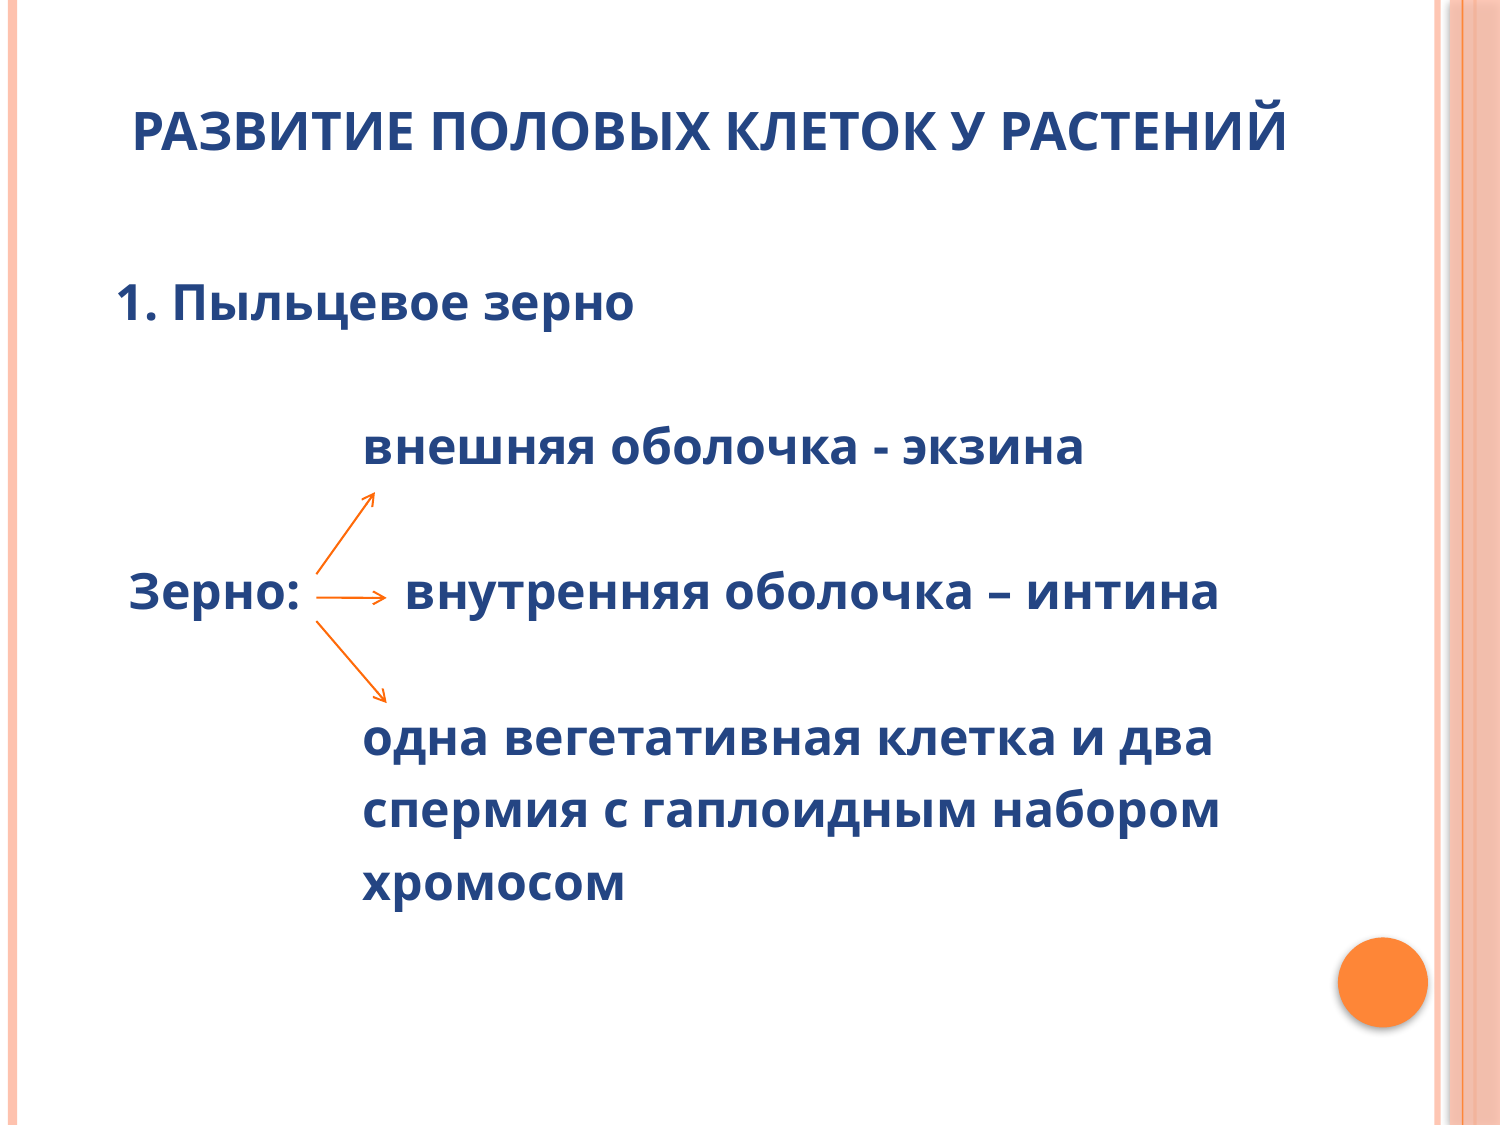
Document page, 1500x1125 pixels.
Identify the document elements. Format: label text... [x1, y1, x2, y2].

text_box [310, 626, 394, 698]
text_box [304, 503, 388, 563]
list 1. Пыльцевое зерно внешняя оболочка - экзина Зерно: внутренняя оболочка – интина одна вегетативная клетка и два спермия с гаплоидным набором хромосом [75, 262, 1300, 1062]
title Развитие половых клеток у растений [75, 45, 1317, 233]
